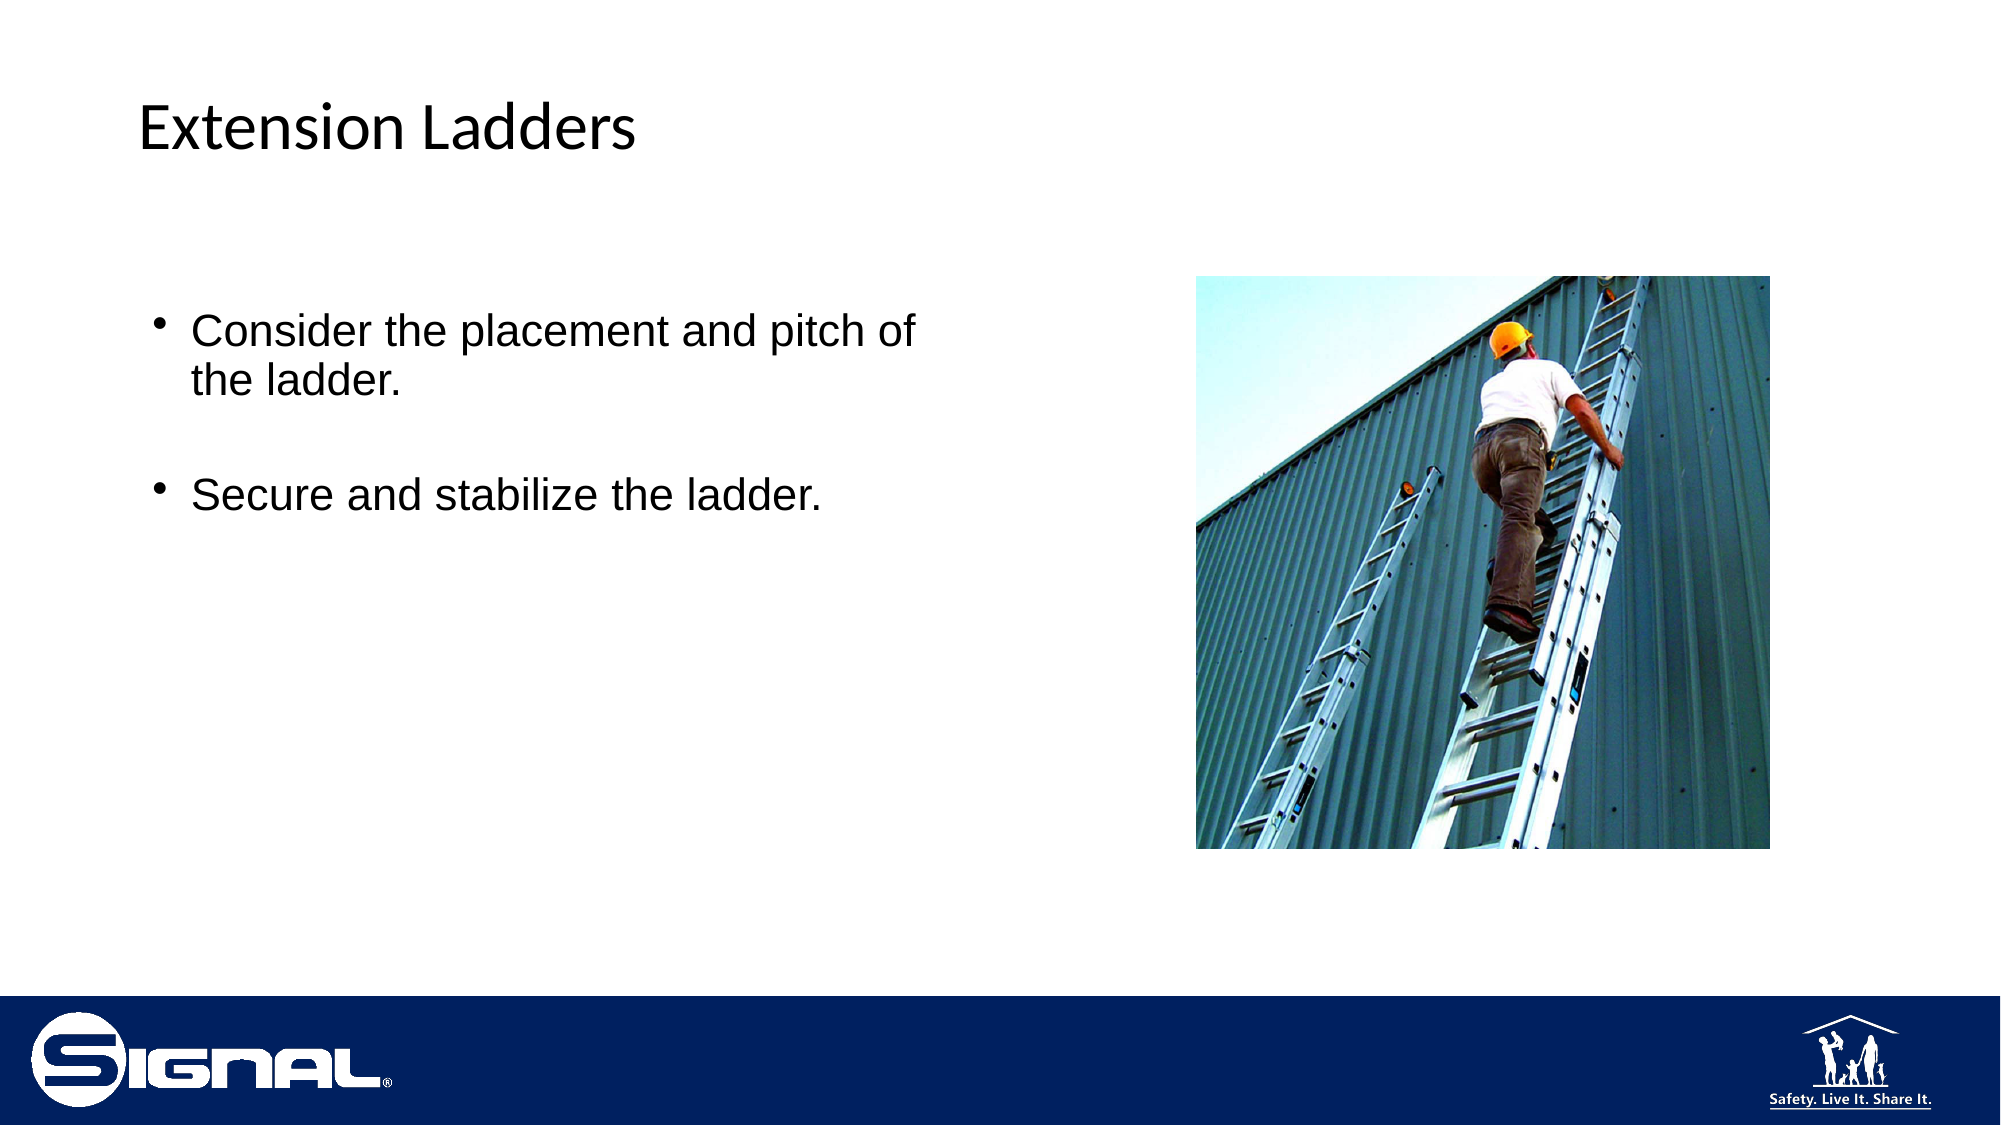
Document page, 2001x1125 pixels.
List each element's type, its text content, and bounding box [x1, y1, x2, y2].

picture [1765, 1011, 1933, 1114]
picture [31, 1011, 392, 1107]
title Extension Ladders [123, 48, 1849, 206]
list Consider the placement and pitch of the ladder. Secure and stabilize the ladder. [137, 299, 988, 1014]
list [1195, 275, 1770, 850]
